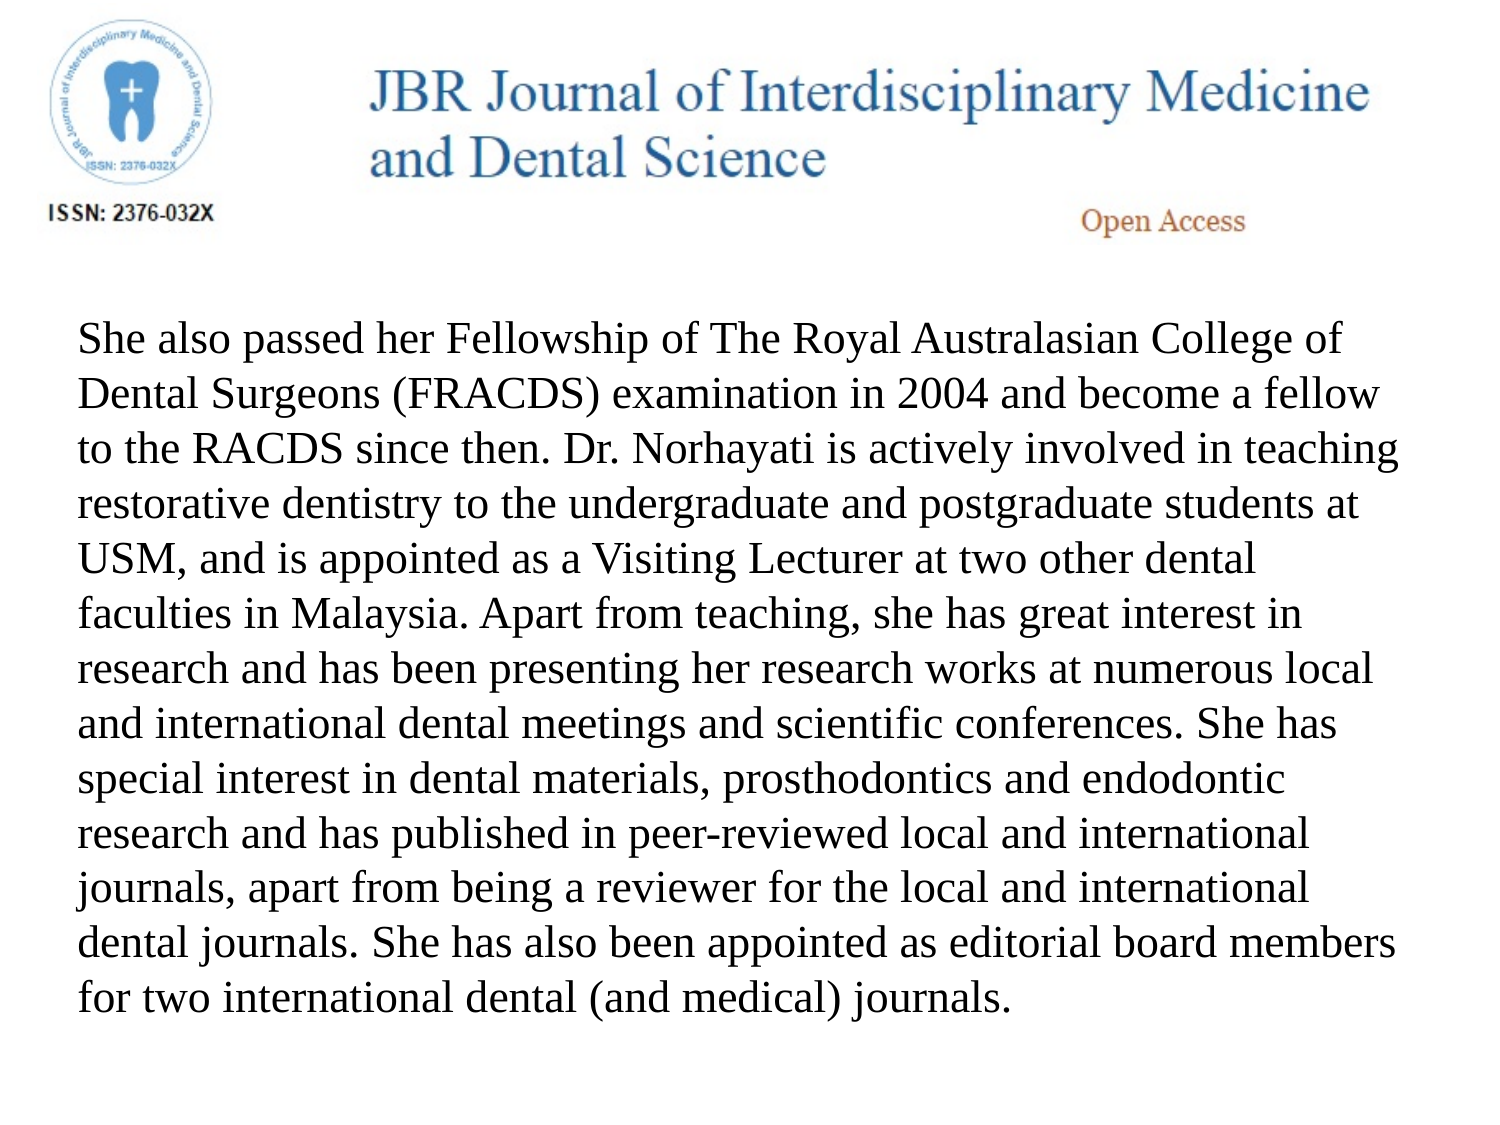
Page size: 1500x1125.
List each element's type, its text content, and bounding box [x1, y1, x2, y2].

picture [37, 3, 1476, 246]
text_box She also passed her Fellowship of The Royal Australasian College of Dental Surgeons (FRACDS) examination in 2004 and become a fellow to the RACDS since then. Dr. Norhayati is actively involved in teaching restorative dentistry to the undergraduate and postgraduate students at USM, and is appointed as a Visiting Lecturer at two other dental faculties in Malaysia. Apart from teaching, she has great interest in research and has been presenting her research works at numerous local and international dental meetings and scientific conferences. She has special interest in dental materials, prosthodontics and endodontic research and has published in peer-reviewed local and international journals, apart from being a reviewer for the local and international dental journals. She has also been appointed as editorial board members for two international dental (and medical) journals. [62, 299, 1438, 1030]
